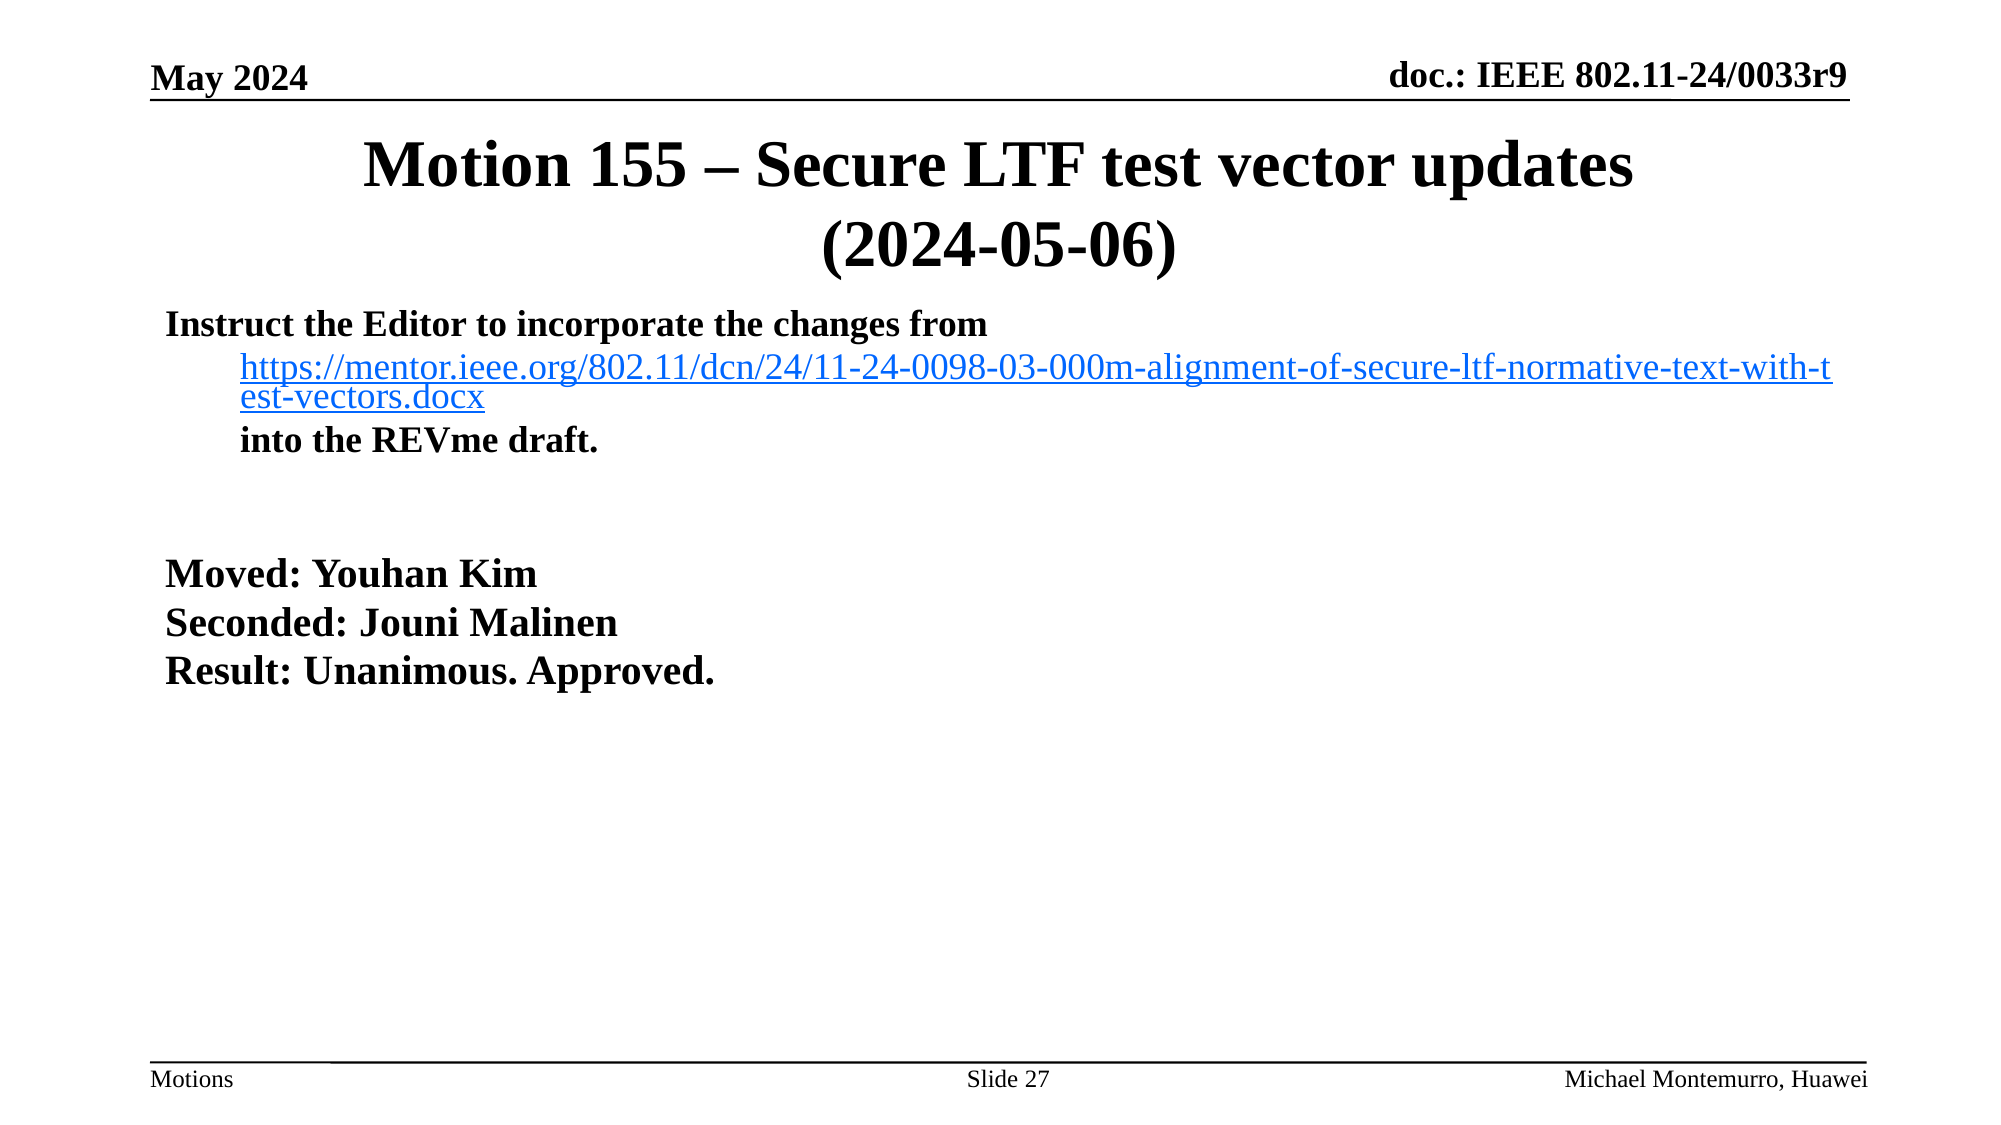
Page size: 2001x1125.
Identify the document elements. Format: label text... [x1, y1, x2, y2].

list Instruct the Editor to incorporate the changes from https://mentor.ieee.org/802.11/dcn/24/11-24-0098-03-000m-alignment-of-secure-ltf-normative-text-with-test-vectors.docx into the REVme draft. Moved: Youhan Kim Seconded: Jouni Malinen Result: Unanimous. Approved. [150, 299, 1850, 975]
slide_number Slide 27 [964, 1061, 1053, 1125]
footer Michael Montemurro, Huawei [1266, 1061, 1869, 1093]
title Motion 155 – Secure LTF test vector updates (2024-05-06) [150, 112, 1850, 288]
